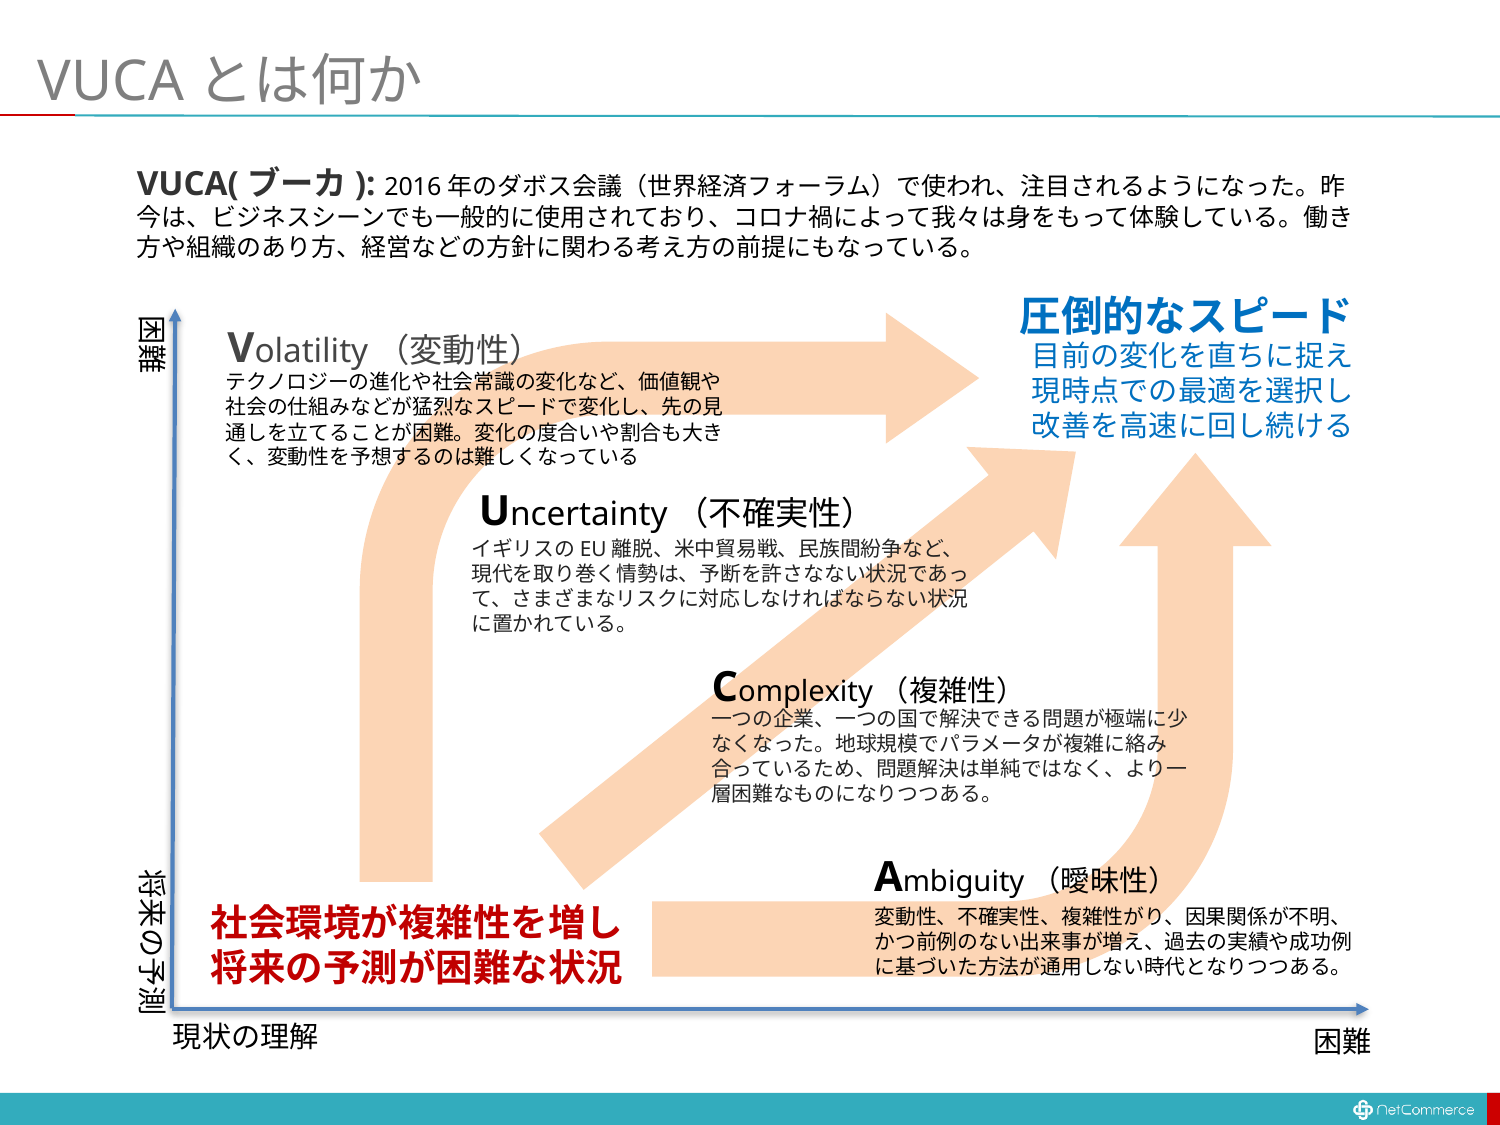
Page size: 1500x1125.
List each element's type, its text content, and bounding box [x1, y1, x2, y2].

text_box 困難 [112, 300, 179, 375]
text_box Volatility（変動性） [212, 313, 356, 379]
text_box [171, 308, 176, 1008]
text_box テクノロジーの進化や社会常識の変化など、価値観や社会の仕組みなどが猛烈なスピードで変化し、先の見通しを立てることが困難。変化の度合いや割合も大きく、変動性を予想するのは難しくなっている [211, 361, 354, 477]
text_box 将来の予測 [112, 854, 171, 1018]
text_box 圧倒的なスピード [1004, 282, 1369, 347]
text_box 現状の理解 [158, 1018, 335, 1061]
text_box 変動性、不確実性、複雑性がり、因果関係が不明、かつ前例のない出来事が増え、過去の実績や成功例に基づいた方法が通用しない時代となりつつある。 [1269, 896, 1376, 986]
text_box VUCA(ブーカ): 2016年のダボス会議（世界経済フォーラム）で使われ、注目されるようになった。昨今は、ビジネスシーンでも一般的に使用されており、コロナ禍によって我々は身をもって体験している。働き方や組織のあり方、経営などの方針に関わる考え方の前提にもなっている。 [122, 154, 1378, 269]
text_box 目前の変化を直ちに捉え 現時点での最適を選択し 改善を高速に回し続ける [1277, 347, 1369, 450]
picture [1352, 1098, 1474, 1120]
text_box 困難 [1298, 1016, 1387, 1066]
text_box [359, 312, 1272, 977]
title VUCAとは何か [37, 43, 1500, 112]
text_box 社会環境が複雑性を増し 将来の予測が困難な状況 [195, 892, 718, 997]
